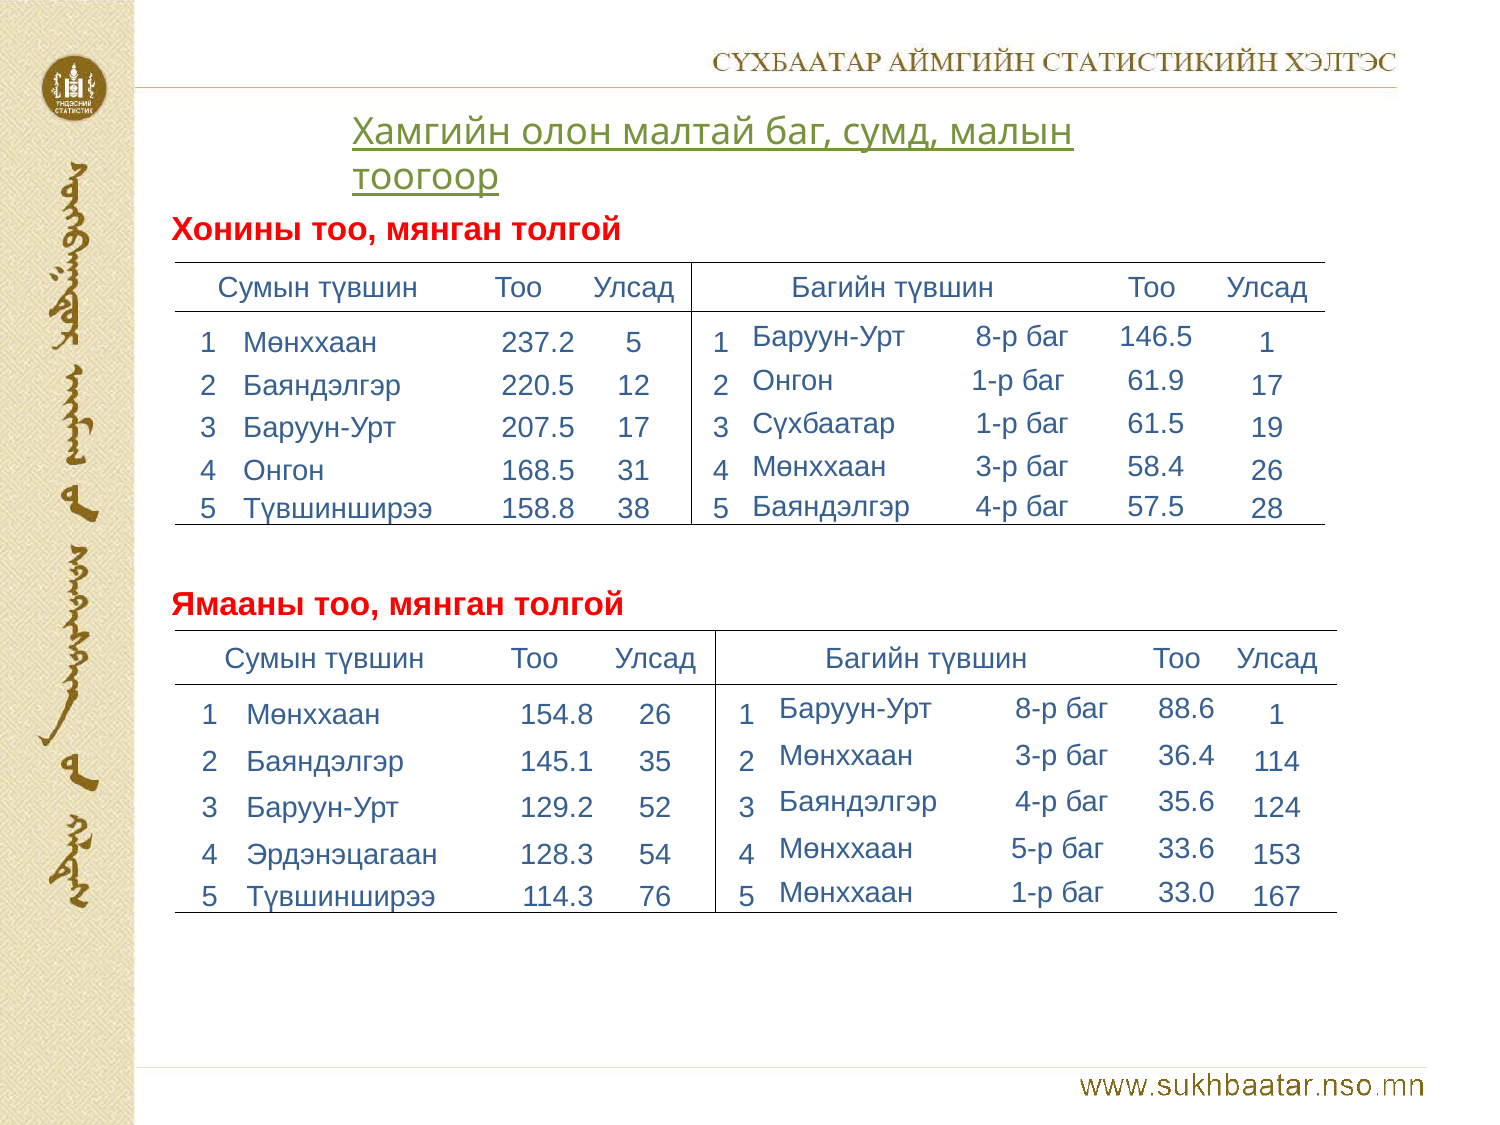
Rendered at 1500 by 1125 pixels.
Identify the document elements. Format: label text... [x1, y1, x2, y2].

table_cell 8-р баг [950, 312, 1094, 359]
table_header Сумын түвшин [175, 263, 461, 311]
table_cell 146.5 [1094, 312, 1210, 359]
table_header Багийн түвшин [692, 263, 1094, 311]
table_cell 5 [576, 312, 691, 359]
table_cell Онгон [242, 444, 461, 487]
table_cell 5 [175, 487, 242, 524]
table_cell 167 [1217, 871, 1337, 912]
table_cell 12 [576, 359, 691, 401]
table_header Сумын түвшин [175, 631, 474, 684]
table_cell 1-р баг [950, 401, 1094, 444]
table_cell 124 [1217, 777, 1337, 824]
table_cell 5-р баг [987, 824, 1137, 871]
table_cell Баруун-Урт [245, 777, 474, 824]
text_box Хонины тоо, мянган толгой [156, 199, 1032, 255]
table_cell 3-р баг [950, 444, 1094, 487]
table_cell 1 [716, 685, 778, 731]
table_cell 31 [576, 444, 691, 487]
table_cell 3 [692, 401, 751, 444]
table_cell 1 [175, 312, 242, 359]
table_cell Мөнххаан [242, 312, 461, 359]
table_header Улсад [1217, 631, 1337, 684]
table_cell Мөнххаан [778, 731, 987, 777]
table_cell 1-р баг [950, 359, 1094, 401]
table_cell 114 [1217, 731, 1337, 777]
table_cell Баяндэлгэр [778, 777, 987, 824]
table_cell 33.0 [1137, 871, 1217, 912]
table_header Тоо [474, 631, 595, 684]
table_cell 61.5 [1094, 401, 1210, 444]
table_cell 128.3 [474, 824, 595, 871]
table_cell Баяндэлгэр [242, 359, 461, 401]
table_cell 3 [175, 401, 242, 444]
table_cell 35.6 [1137, 777, 1217, 824]
table_header Улсад [576, 263, 691, 311]
table_header Улсад [1210, 263, 1325, 311]
table_cell Мөнххаан [245, 685, 474, 731]
table_cell 3 [716, 777, 778, 824]
table_cell 54 [595, 824, 715, 871]
table_cell Түвшинширээ [245, 871, 474, 912]
table_cell 153 [1217, 824, 1337, 871]
table_cell 145.1 [474, 731, 595, 777]
table_cell 26 [595, 685, 715, 731]
table_cell Баяндэлгэр [751, 487, 950, 524]
table_cell 114.3 [474, 871, 595, 912]
table_cell 38 [576, 487, 691, 524]
table_cell Баяндэлгэр [245, 731, 474, 777]
table_cell Баруун-Урт [778, 685, 987, 731]
table_cell 207.5 [461, 401, 576, 444]
table_cell Мөнххаан [778, 871, 987, 912]
table_cell 2 [175, 731, 245, 777]
table_cell Онгон [751, 359, 950, 401]
table_cell 57.5 [1094, 487, 1210, 524]
table_cell 4-р баг [950, 487, 1094, 524]
table_cell 5 [692, 487, 751, 524]
text_box Ямааны тоо, мянган толгой [156, 574, 1032, 630]
table_cell Баруун-Урт [242, 401, 461, 444]
table_cell 4 [175, 444, 242, 487]
table_cell 1 [692, 312, 751, 359]
table_cell 3-р баг [987, 731, 1137, 777]
table_cell 28 [1210, 487, 1325, 524]
table_cell 33.6 [1137, 824, 1217, 871]
table_cell 2 [716, 731, 778, 777]
table_header Тоо [1094, 263, 1210, 311]
table_cell 4 [716, 824, 778, 871]
table_cell 2 [175, 359, 242, 401]
table_cell 88.6 [1137, 685, 1217, 731]
table_cell 1 [1217, 685, 1337, 731]
table_cell 1 [175, 685, 245, 731]
table_cell 76 [595, 871, 715, 912]
picture [0, 0, 1500, 1125]
table_cell 17 [576, 401, 691, 444]
table_cell 237.2 [461, 312, 576, 359]
table_cell Баруун-Урт [751, 312, 950, 359]
table_header Тоо [1137, 631, 1217, 684]
table_cell 61.9 [1094, 359, 1210, 401]
table_cell 26 [1210, 444, 1325, 487]
table_cell 58.4 [1094, 444, 1210, 487]
table_cell Мөнххаан [751, 444, 950, 487]
table_cell 8-р баг [987, 685, 1137, 731]
table_cell Эрдэнэцагаан [245, 824, 474, 871]
table_header Тоо [461, 263, 576, 311]
table_cell 35 [595, 731, 715, 777]
table_cell 4 [692, 444, 751, 487]
table_cell 158.8 [461, 487, 576, 524]
table_cell 220.5 [461, 359, 576, 401]
table_cell 17 [1210, 359, 1325, 401]
table_cell Мөнххаан [778, 824, 987, 871]
table_cell 19 [1210, 401, 1325, 444]
table_cell 129.2 [474, 777, 595, 824]
table_cell 52 [595, 777, 715, 824]
table_cell Сүхбаатар [751, 401, 950, 444]
table_cell 2 [692, 359, 751, 401]
table_cell 4-р баг [987, 777, 1137, 824]
table_cell 3 [175, 777, 245, 824]
table_cell 5 [175, 871, 245, 912]
table_cell 154.8 [474, 685, 595, 731]
table_cell Түвшинширээ [242, 487, 461, 524]
text_box Хамгийн олон малтай баг, сумд, малын тоогоор [337, 99, 1213, 205]
table_cell 1-р баг [987, 871, 1137, 912]
table_cell 1 [1210, 312, 1325, 359]
table_header Улсад [595, 631, 715, 684]
table_cell 168.5 [461, 444, 576, 487]
table_cell 5 [716, 871, 778, 912]
table_header Багийн түвшин [716, 631, 1137, 684]
table_cell 36.4 [1137, 731, 1217, 777]
table_cell 4 [175, 824, 245, 871]
